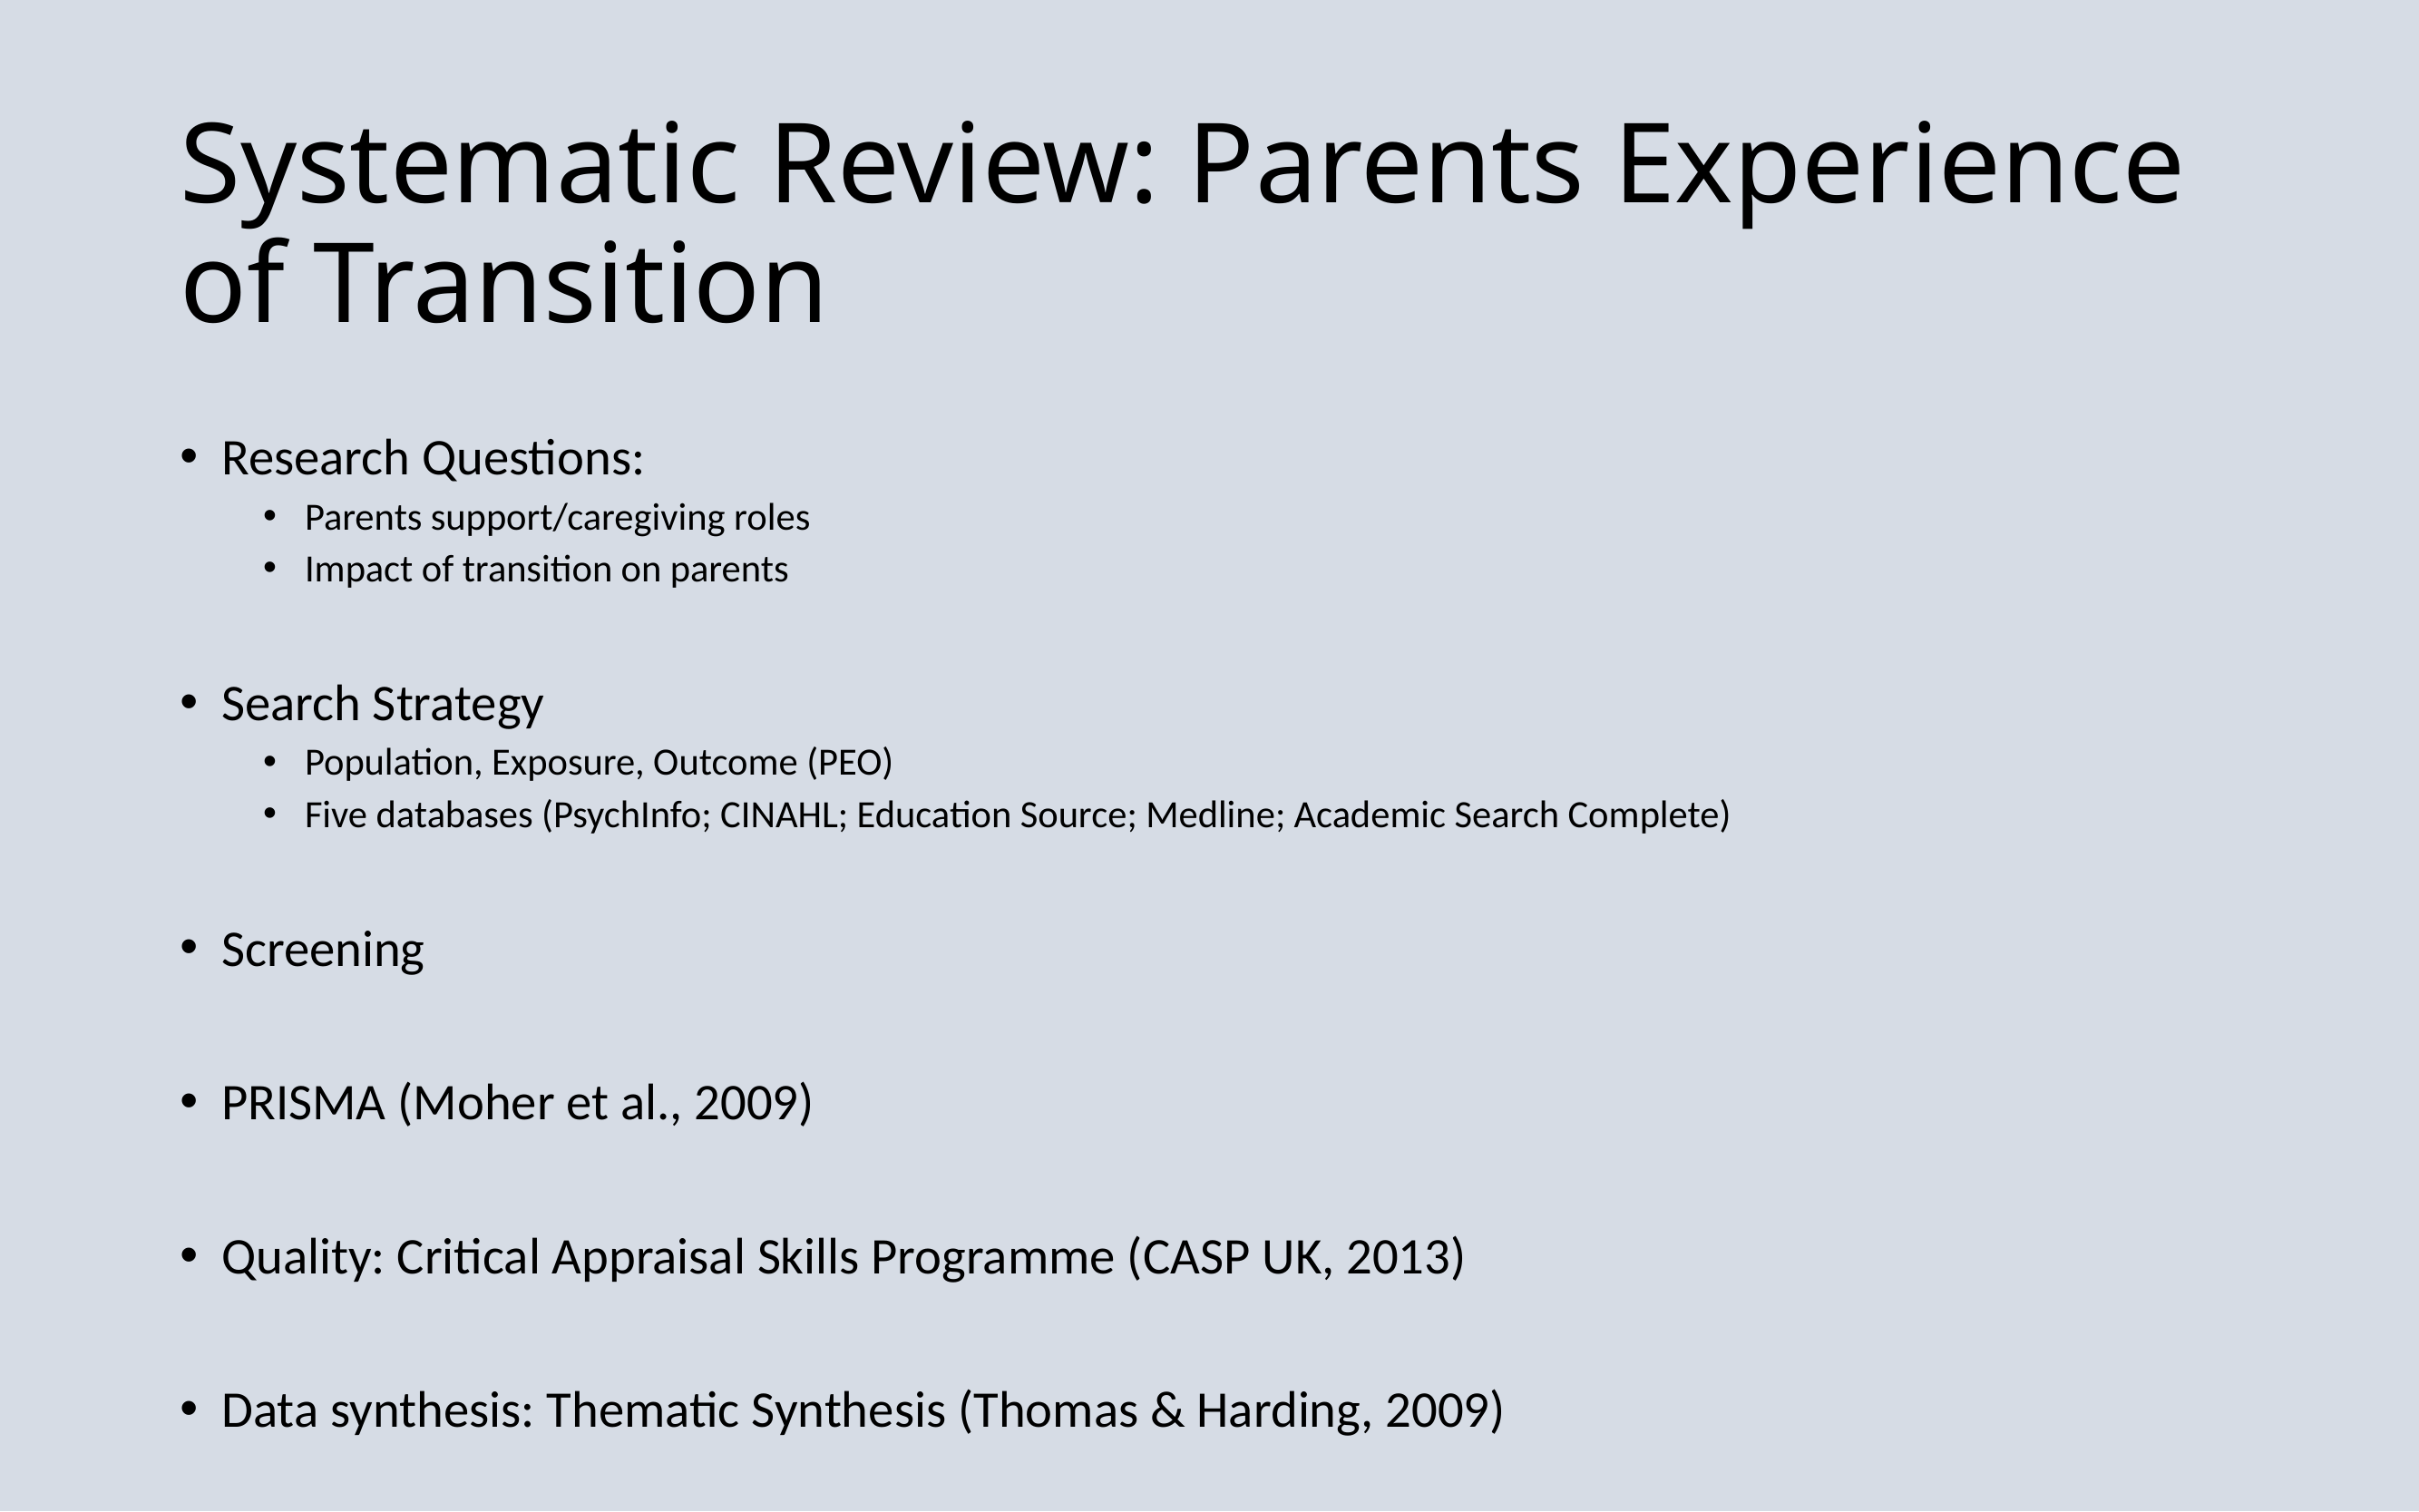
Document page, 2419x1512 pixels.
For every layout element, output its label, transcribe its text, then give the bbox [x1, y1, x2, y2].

title Systematic Review: Parents Experience of Transition [166, 80, 2253, 373]
list Research Questions: Parents support/caregiving roles Impact of transition on parents Search Strategy Population, Exposure, Outcome (PEO) Five databases (PsychInfo; CINAHL; Education Source; Medline; Academic Search Complete) Screening PRISMA (Moher et al., 2009) Quality: Critical Appraisal Skills Programme (CASP UK, 2013) Data synthesis: Thematic Synthesis (Thomas & Harding, 2009) [166, 424, 2253, 1453]
